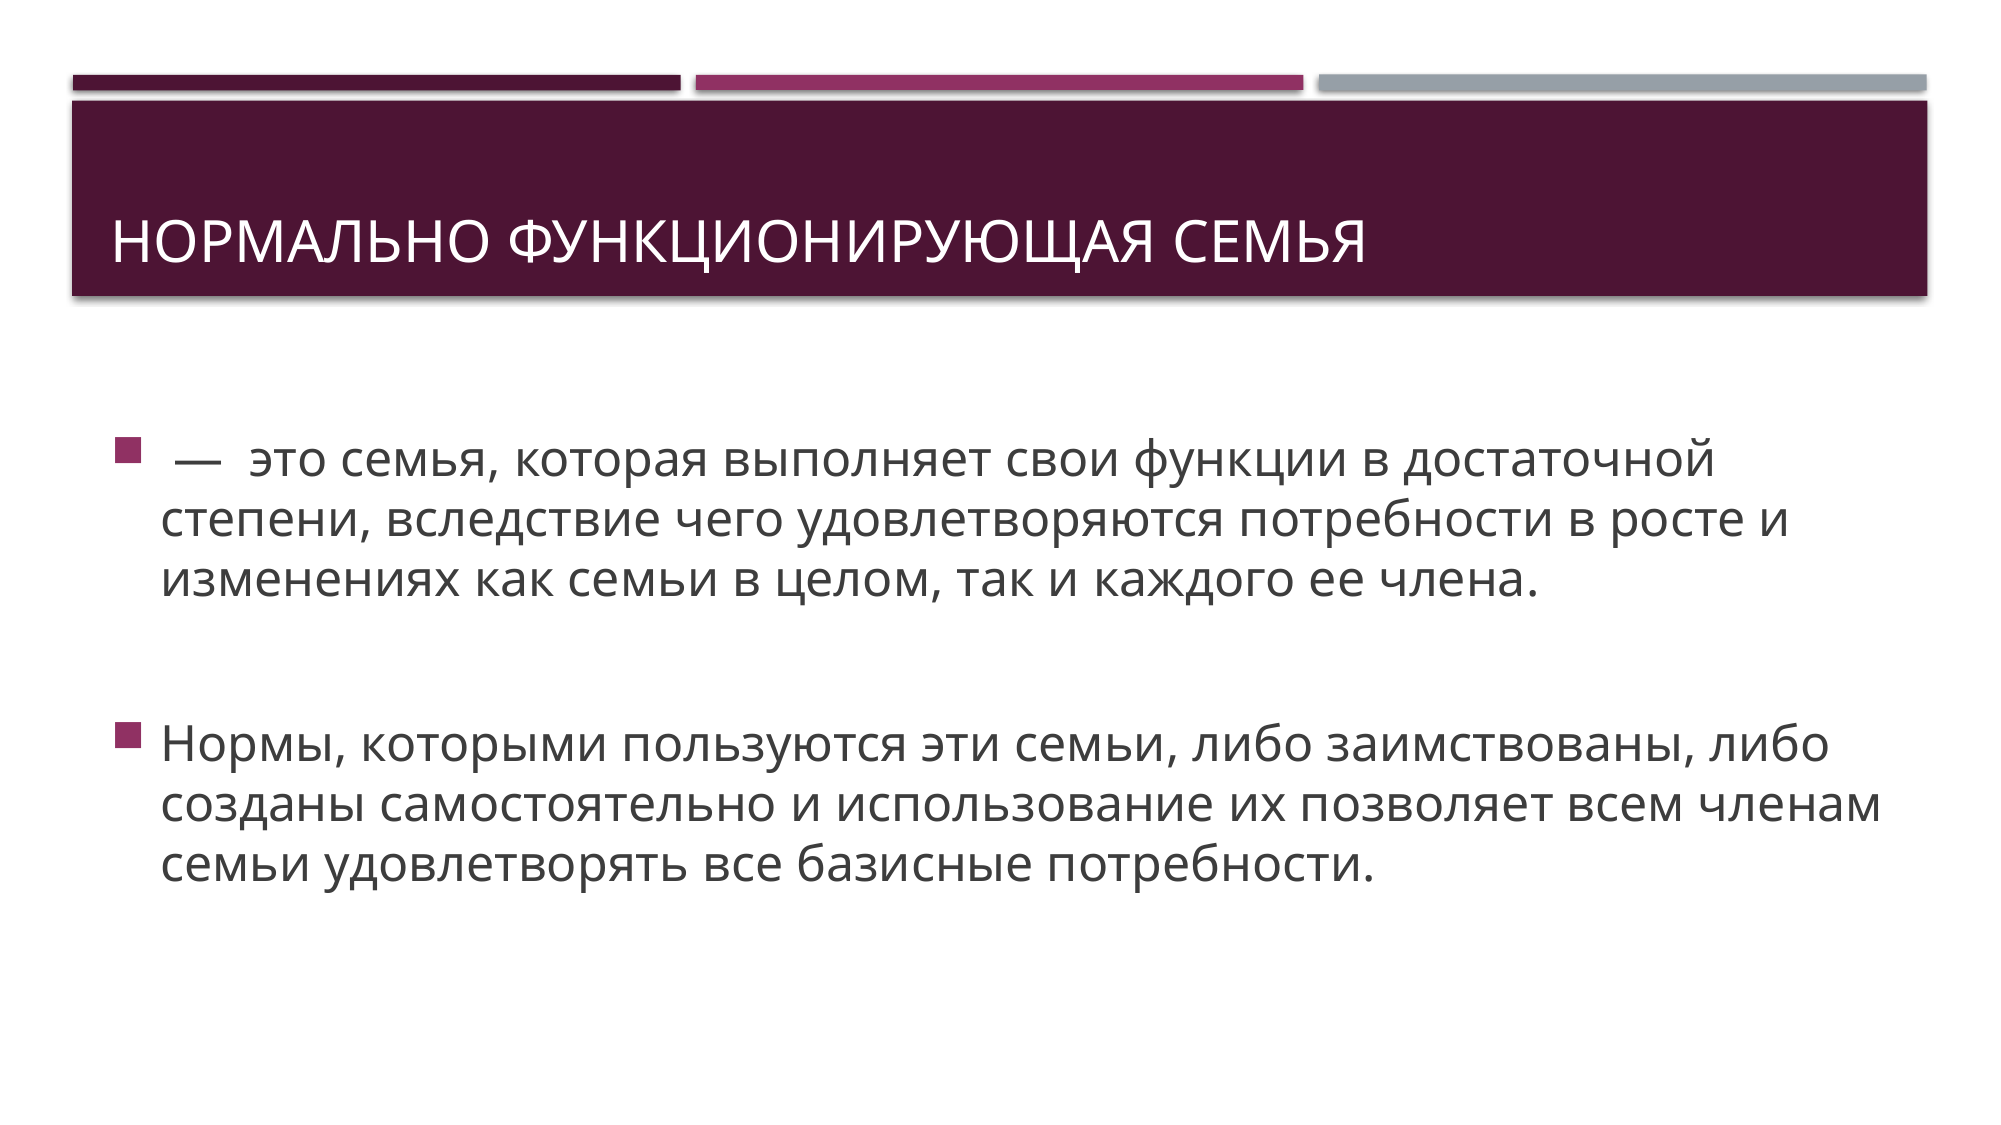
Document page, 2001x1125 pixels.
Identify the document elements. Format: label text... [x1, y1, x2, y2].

title Нормально функционирующая семья [95, 115, 1905, 282]
list — это семья, которая выполняет свои функции в достаточной степени, вследствие чего удовлетворяются потребности в росте и изменениях как семьи в целом, так и каждого ее члена. Нормы, которыми пользуются эти семьи, либо заимствованы, либо созданы самостоятельно и использование их позволяет всем членам семьи удовлетворять все базисные потребности. [95, 357, 1905, 962]
